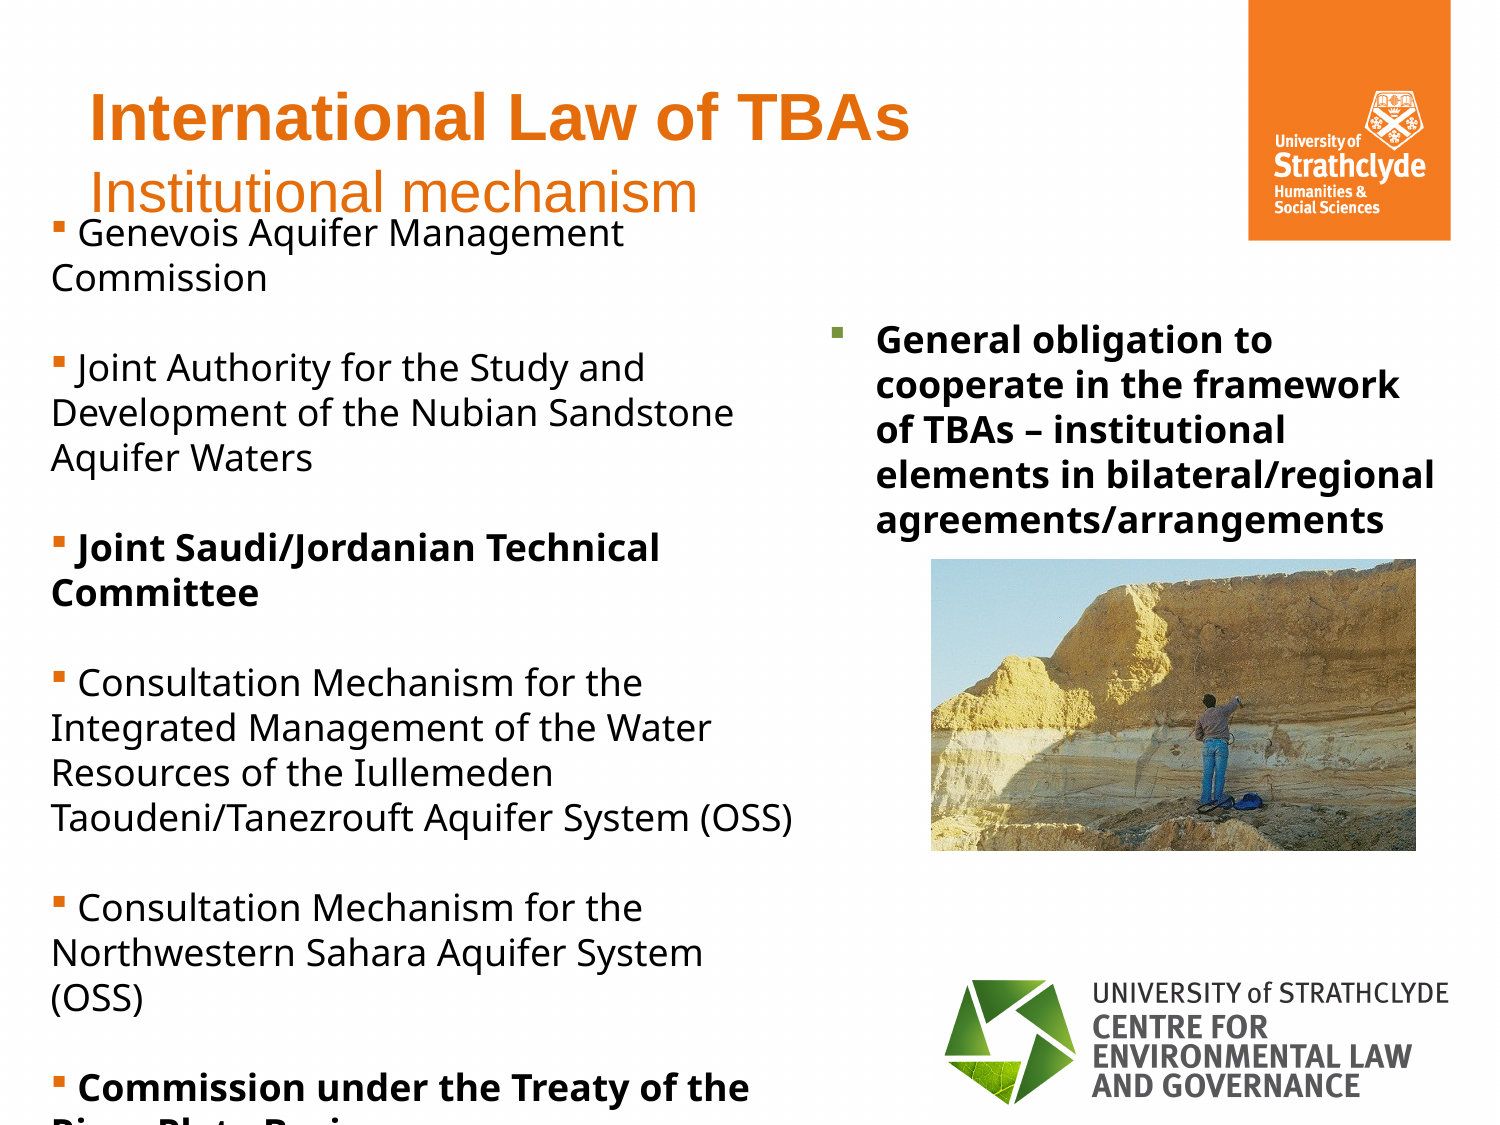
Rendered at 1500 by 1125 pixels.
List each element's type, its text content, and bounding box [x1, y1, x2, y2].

text_box General obligation to cooperate in the framework of TBAs – institutional elements in bilateral/regional agreements/arrangements [814, 308, 1459, 548]
text_box International Law of TBAs Institutional mechanism [75, 66, 1164, 244]
text_box Genevois Aquifer Management Commission Joint Authority for the Study and Development of the Nubian Sandstone Aquifer Waters Joint Saudi/Jordanian Technical Committee Consultation Mechanism for the Integrated Management of the Water Resources of the Iullemeden Taoudeni/Tanezrouft Aquifer System (OSS) Consultation Mechanism for the Northwestern Sahara Aquifer System (OSS) Commission under the Treaty of the River Plate Basin [42, 579, 815, 740]
picture [0, 0, 1500, 1125]
